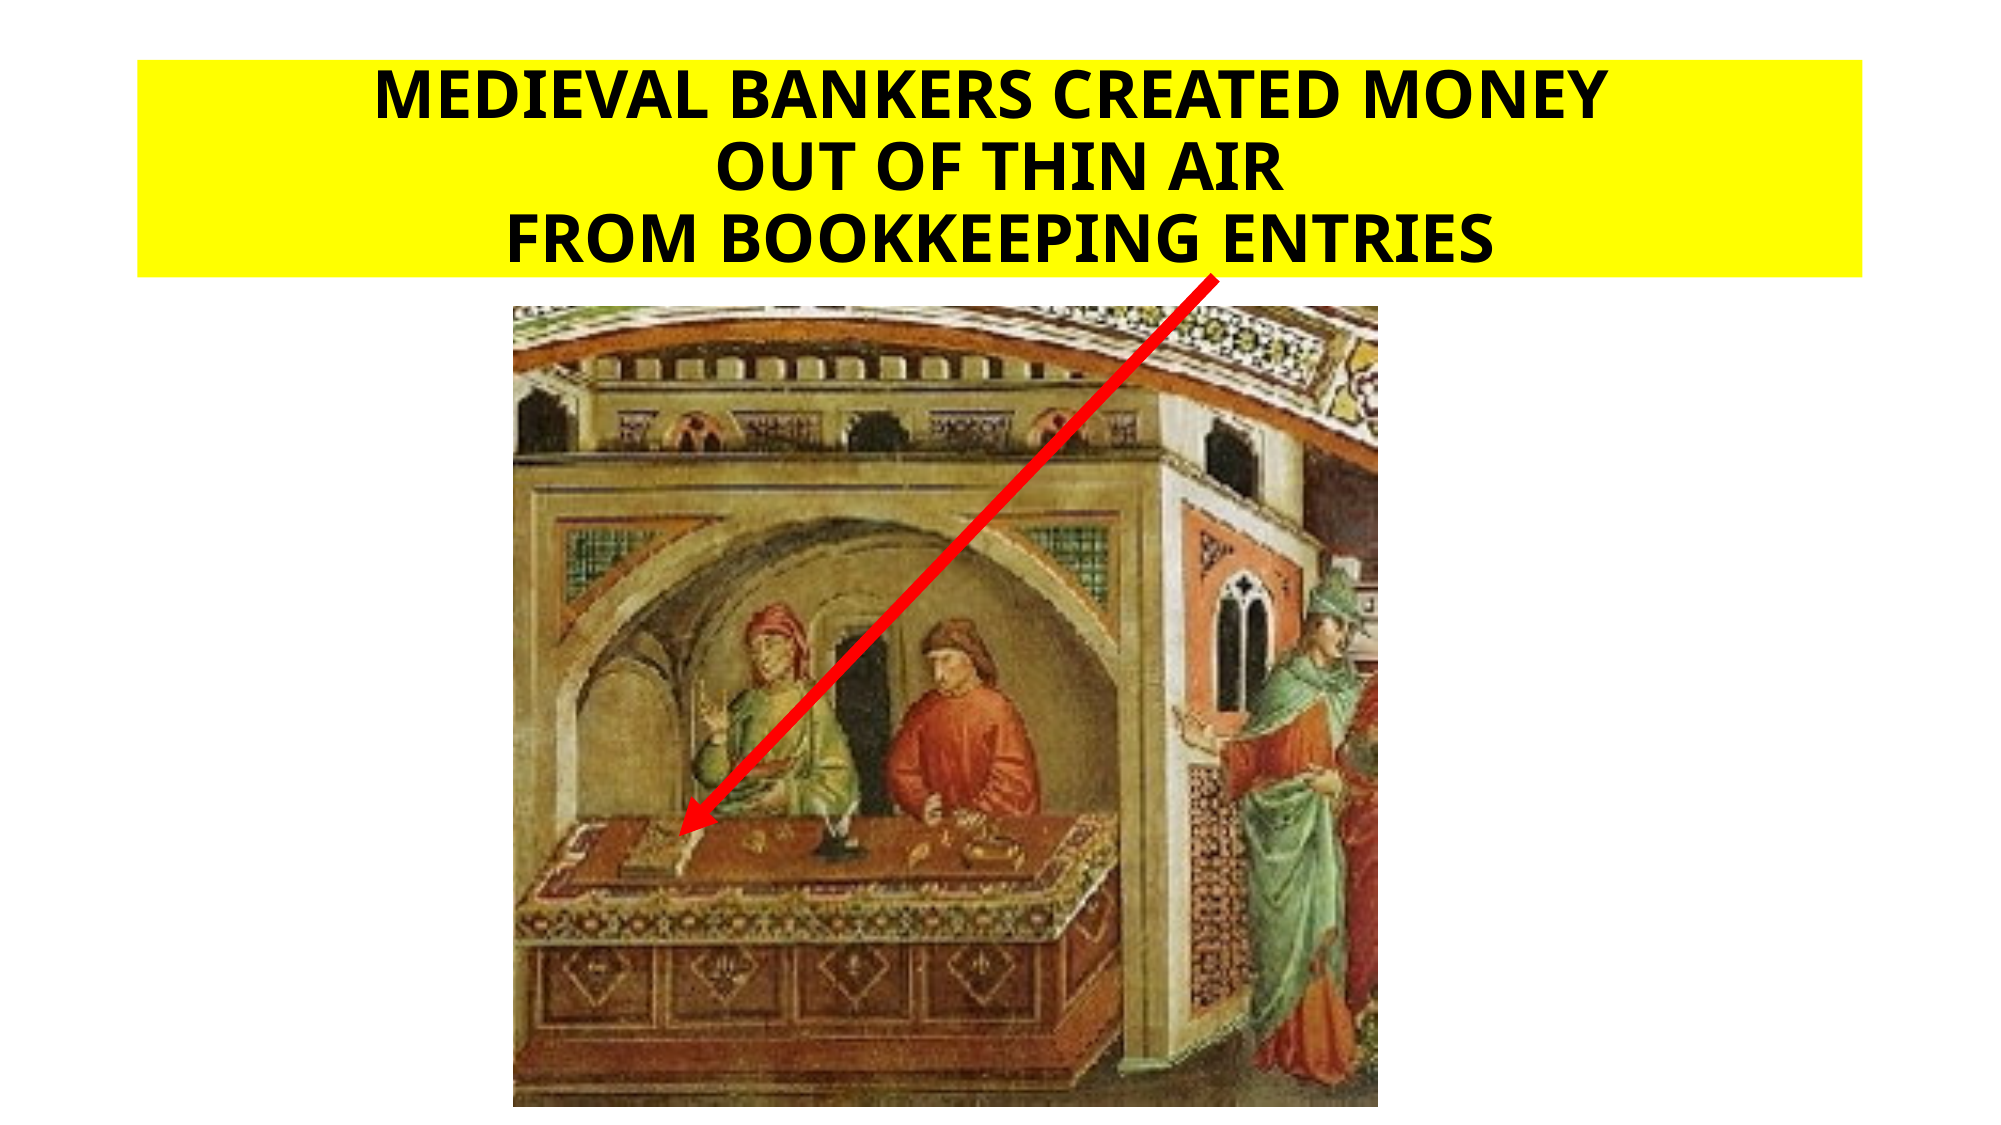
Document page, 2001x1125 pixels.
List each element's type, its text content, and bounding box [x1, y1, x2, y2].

title MEDIEVAL BANKERS CREATED MONEY OUT OF THIN AIR FROM BOOKKEEPING ENTRIES [137, 59, 1863, 278]
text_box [678, 277, 1216, 837]
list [513, 306, 1378, 1107]
